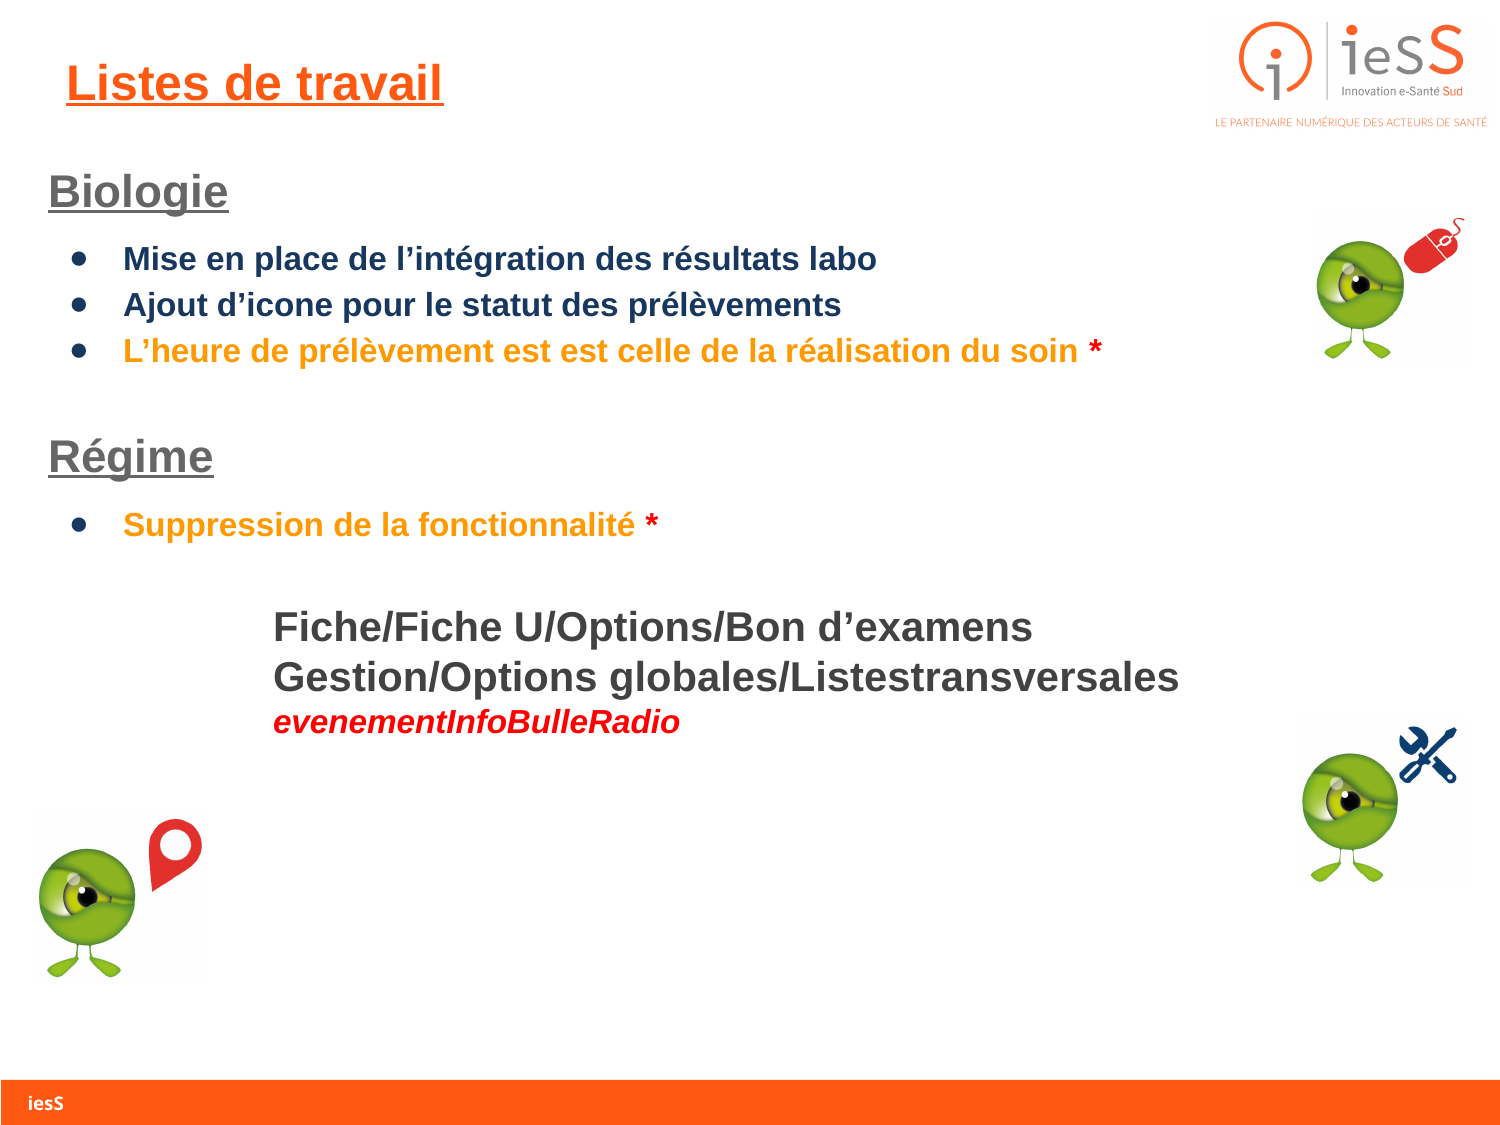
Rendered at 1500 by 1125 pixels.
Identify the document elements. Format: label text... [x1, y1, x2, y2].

list Biologie Mise en place de l’intégration des résultats labo Ajout d’icone pour le statut des prélèvements L’heure de prélèvement est est celle de la réalisation du soin * Régime Suppression de la fonctionnalité * Fiche/Fiche U/Options/Bon d’examens Gestion/Options globales/Listestransversales evenementInfoBulleRadio [33, 146, 1467, 1094]
picture [1296, 717, 1467, 889]
picture [1209, 17, 1491, 130]
picture [1310, 208, 1468, 365]
picture [32, 813, 204, 985]
title Listes de travail [51, 37, 1375, 123]
